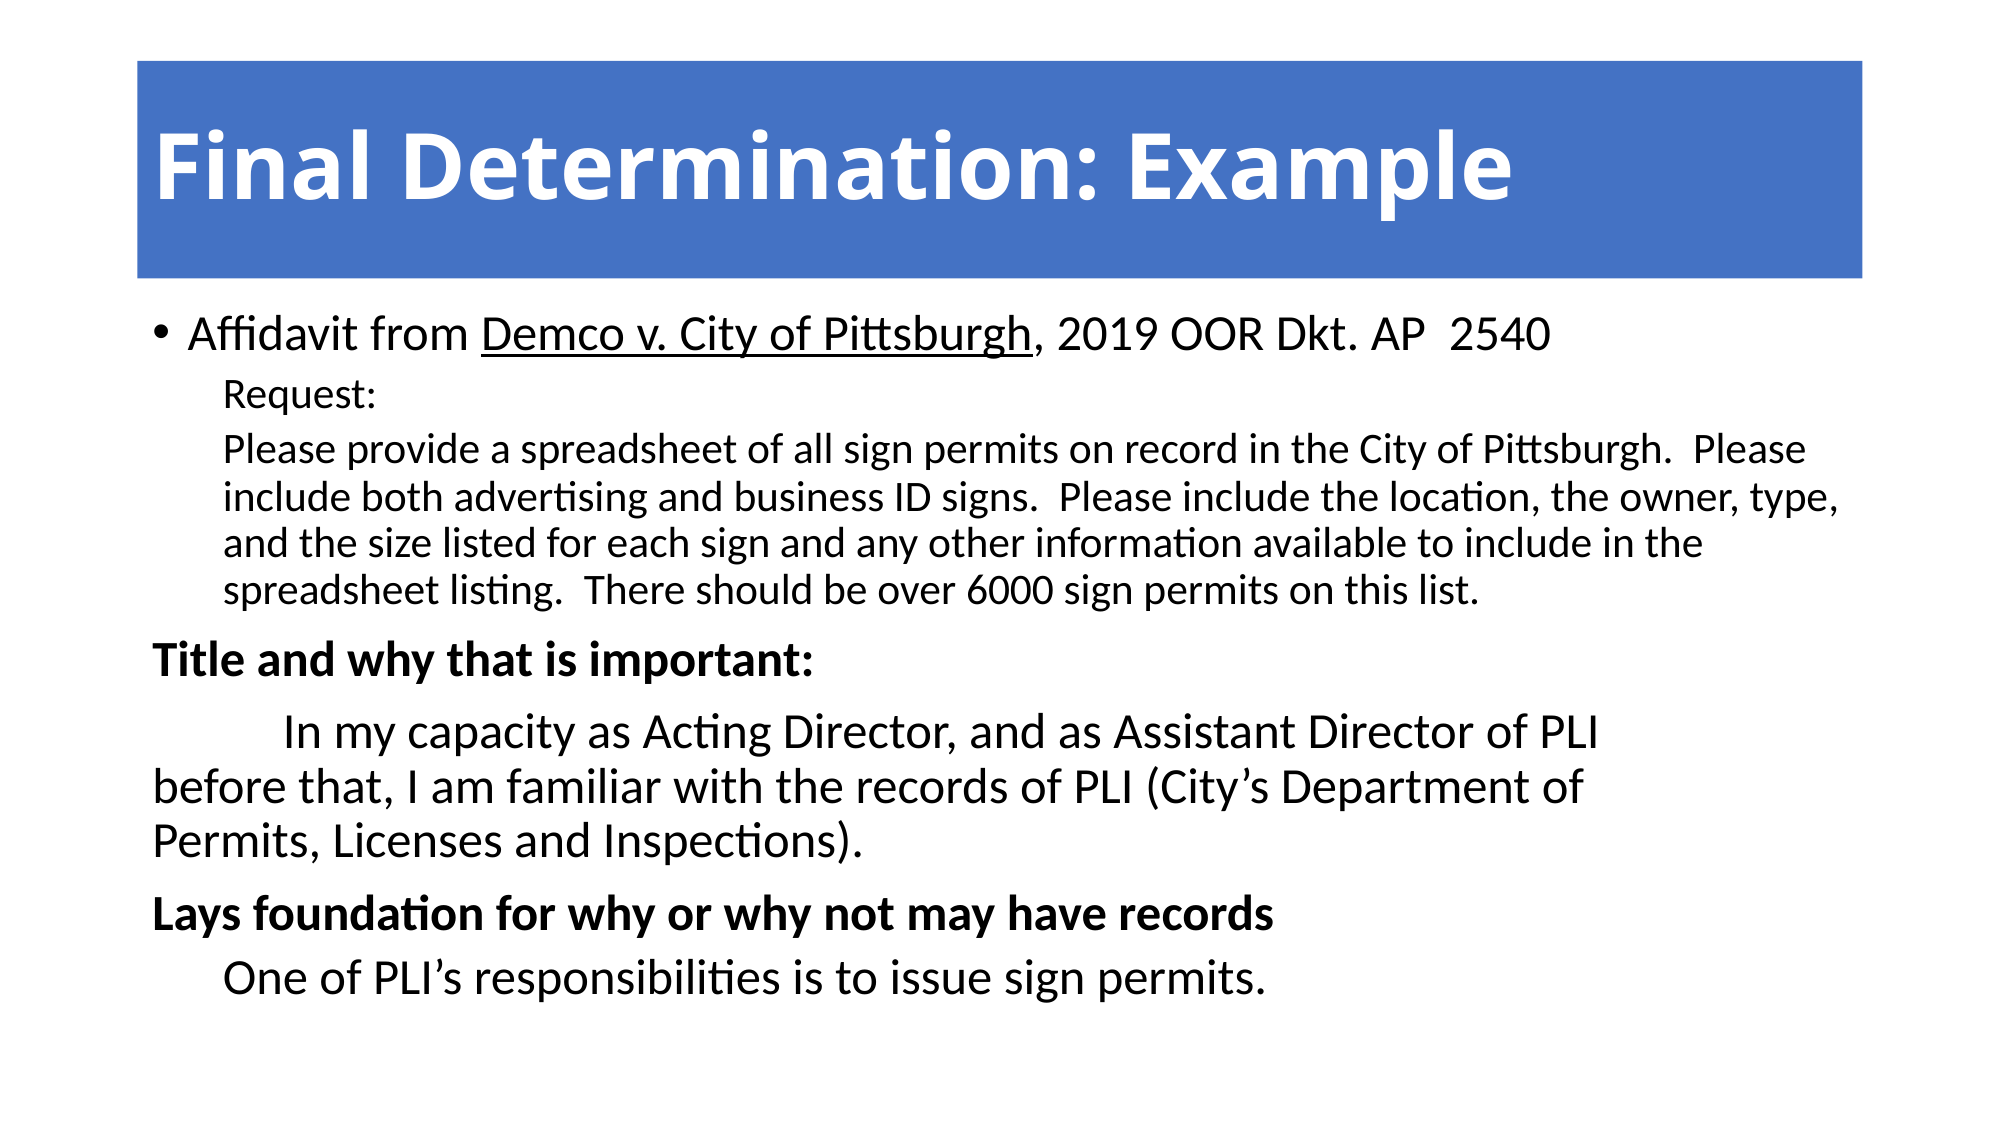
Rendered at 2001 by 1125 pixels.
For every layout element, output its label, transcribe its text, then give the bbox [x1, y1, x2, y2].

list Affidavit from Demco v. City of Pittsburgh, 2019 OOR Dkt. AP 2540 Request: Please provide a spreadsheet of all sign permits on record in the City of Pittsburgh. Please include both advertising and business ID signs. Please include the location, the owner, type, and the size listed for each sign and any other information available to include in the spreadsheet listing. There should be over 6000 sign permits on this list. Title and why that is important: In my capacity as Acting Director, and as Assistant Director of PLI before that, I am familiar with the records of PLI (City’s Department of Permits, Licenses and Inspections). Lays foundation for why or why not may have records One of PLI’s responsibilities is to issue sign permits. [137, 299, 1863, 1014]
title Final Determination: Example [137, 60, 1863, 279]
